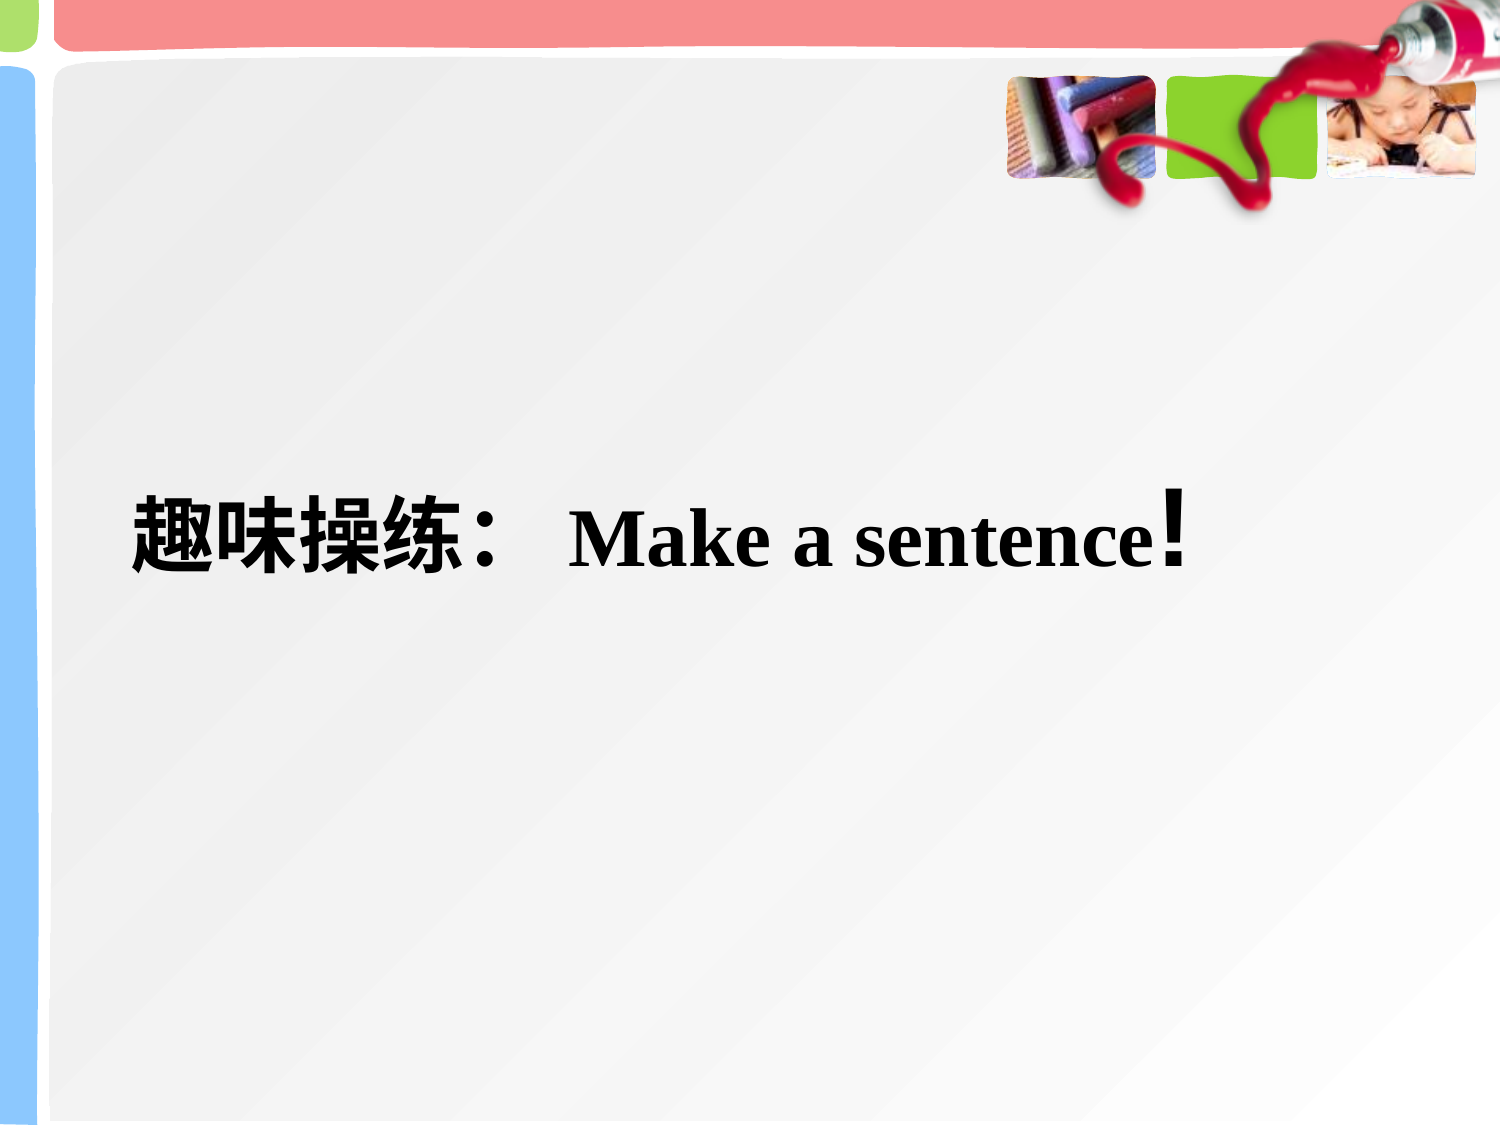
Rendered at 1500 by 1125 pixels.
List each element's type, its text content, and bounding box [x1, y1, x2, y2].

text_box 趣味操练：Make a sentence! [117, 446, 1208, 597]
picture [1006, 0, 1500, 225]
